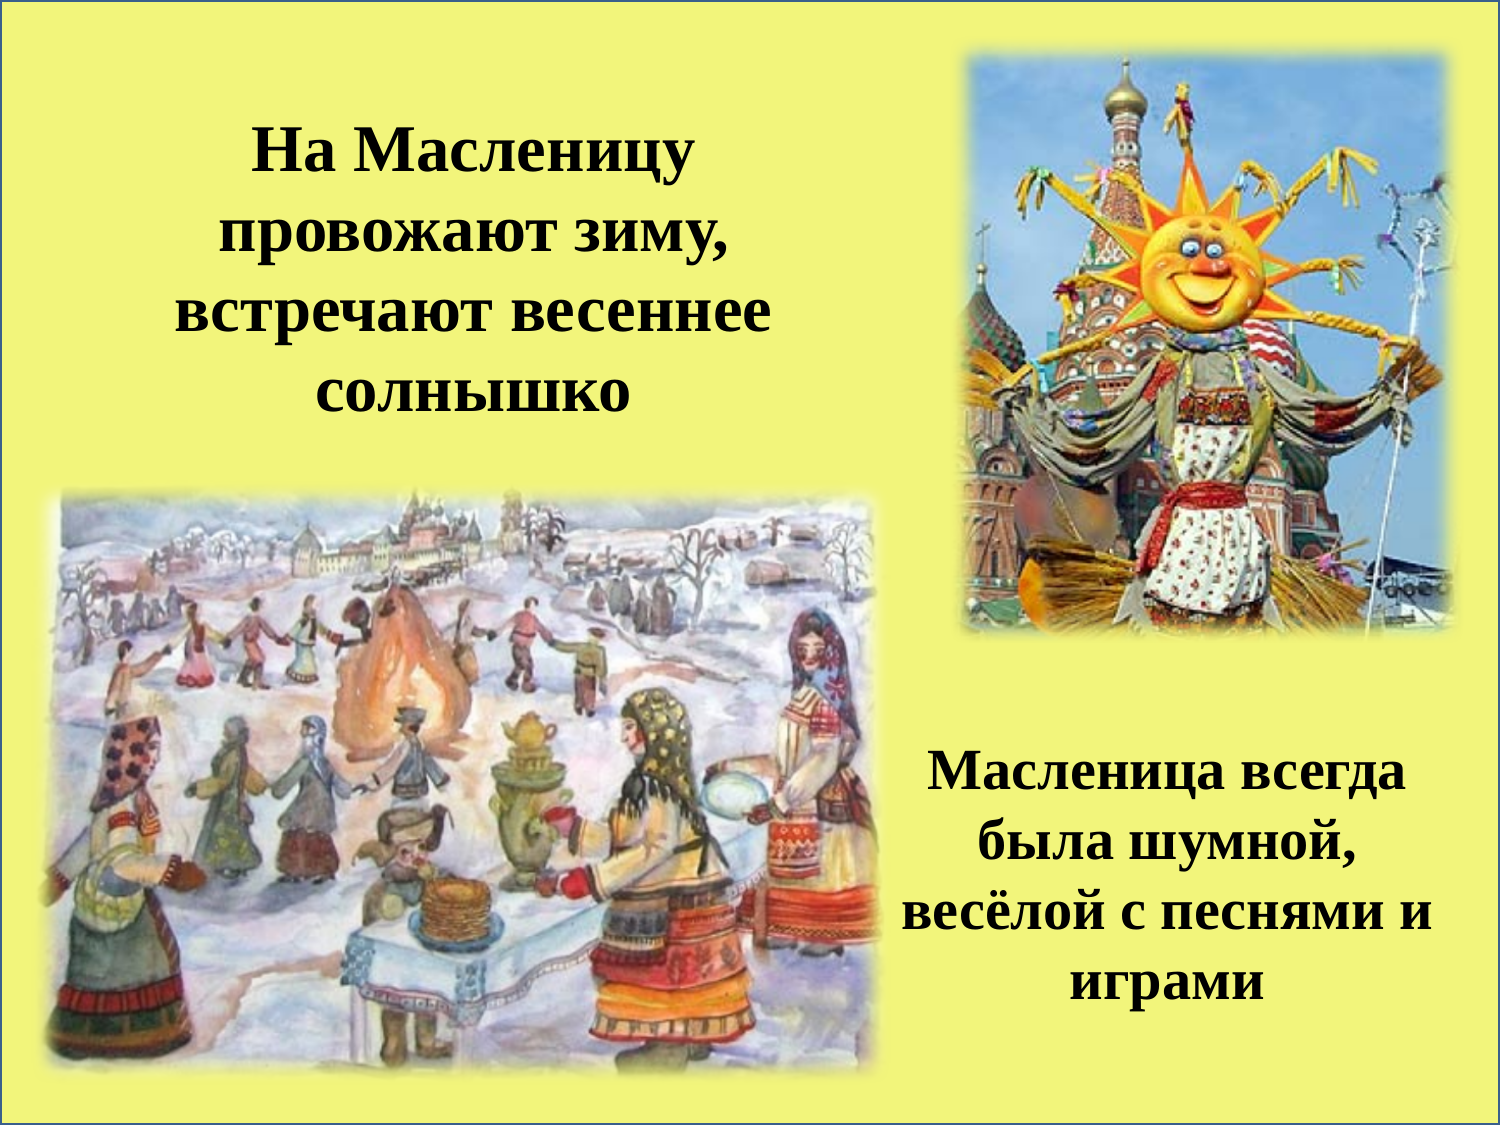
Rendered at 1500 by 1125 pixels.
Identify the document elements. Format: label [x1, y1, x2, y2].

text_box [0, 0, 1500, 1125]
